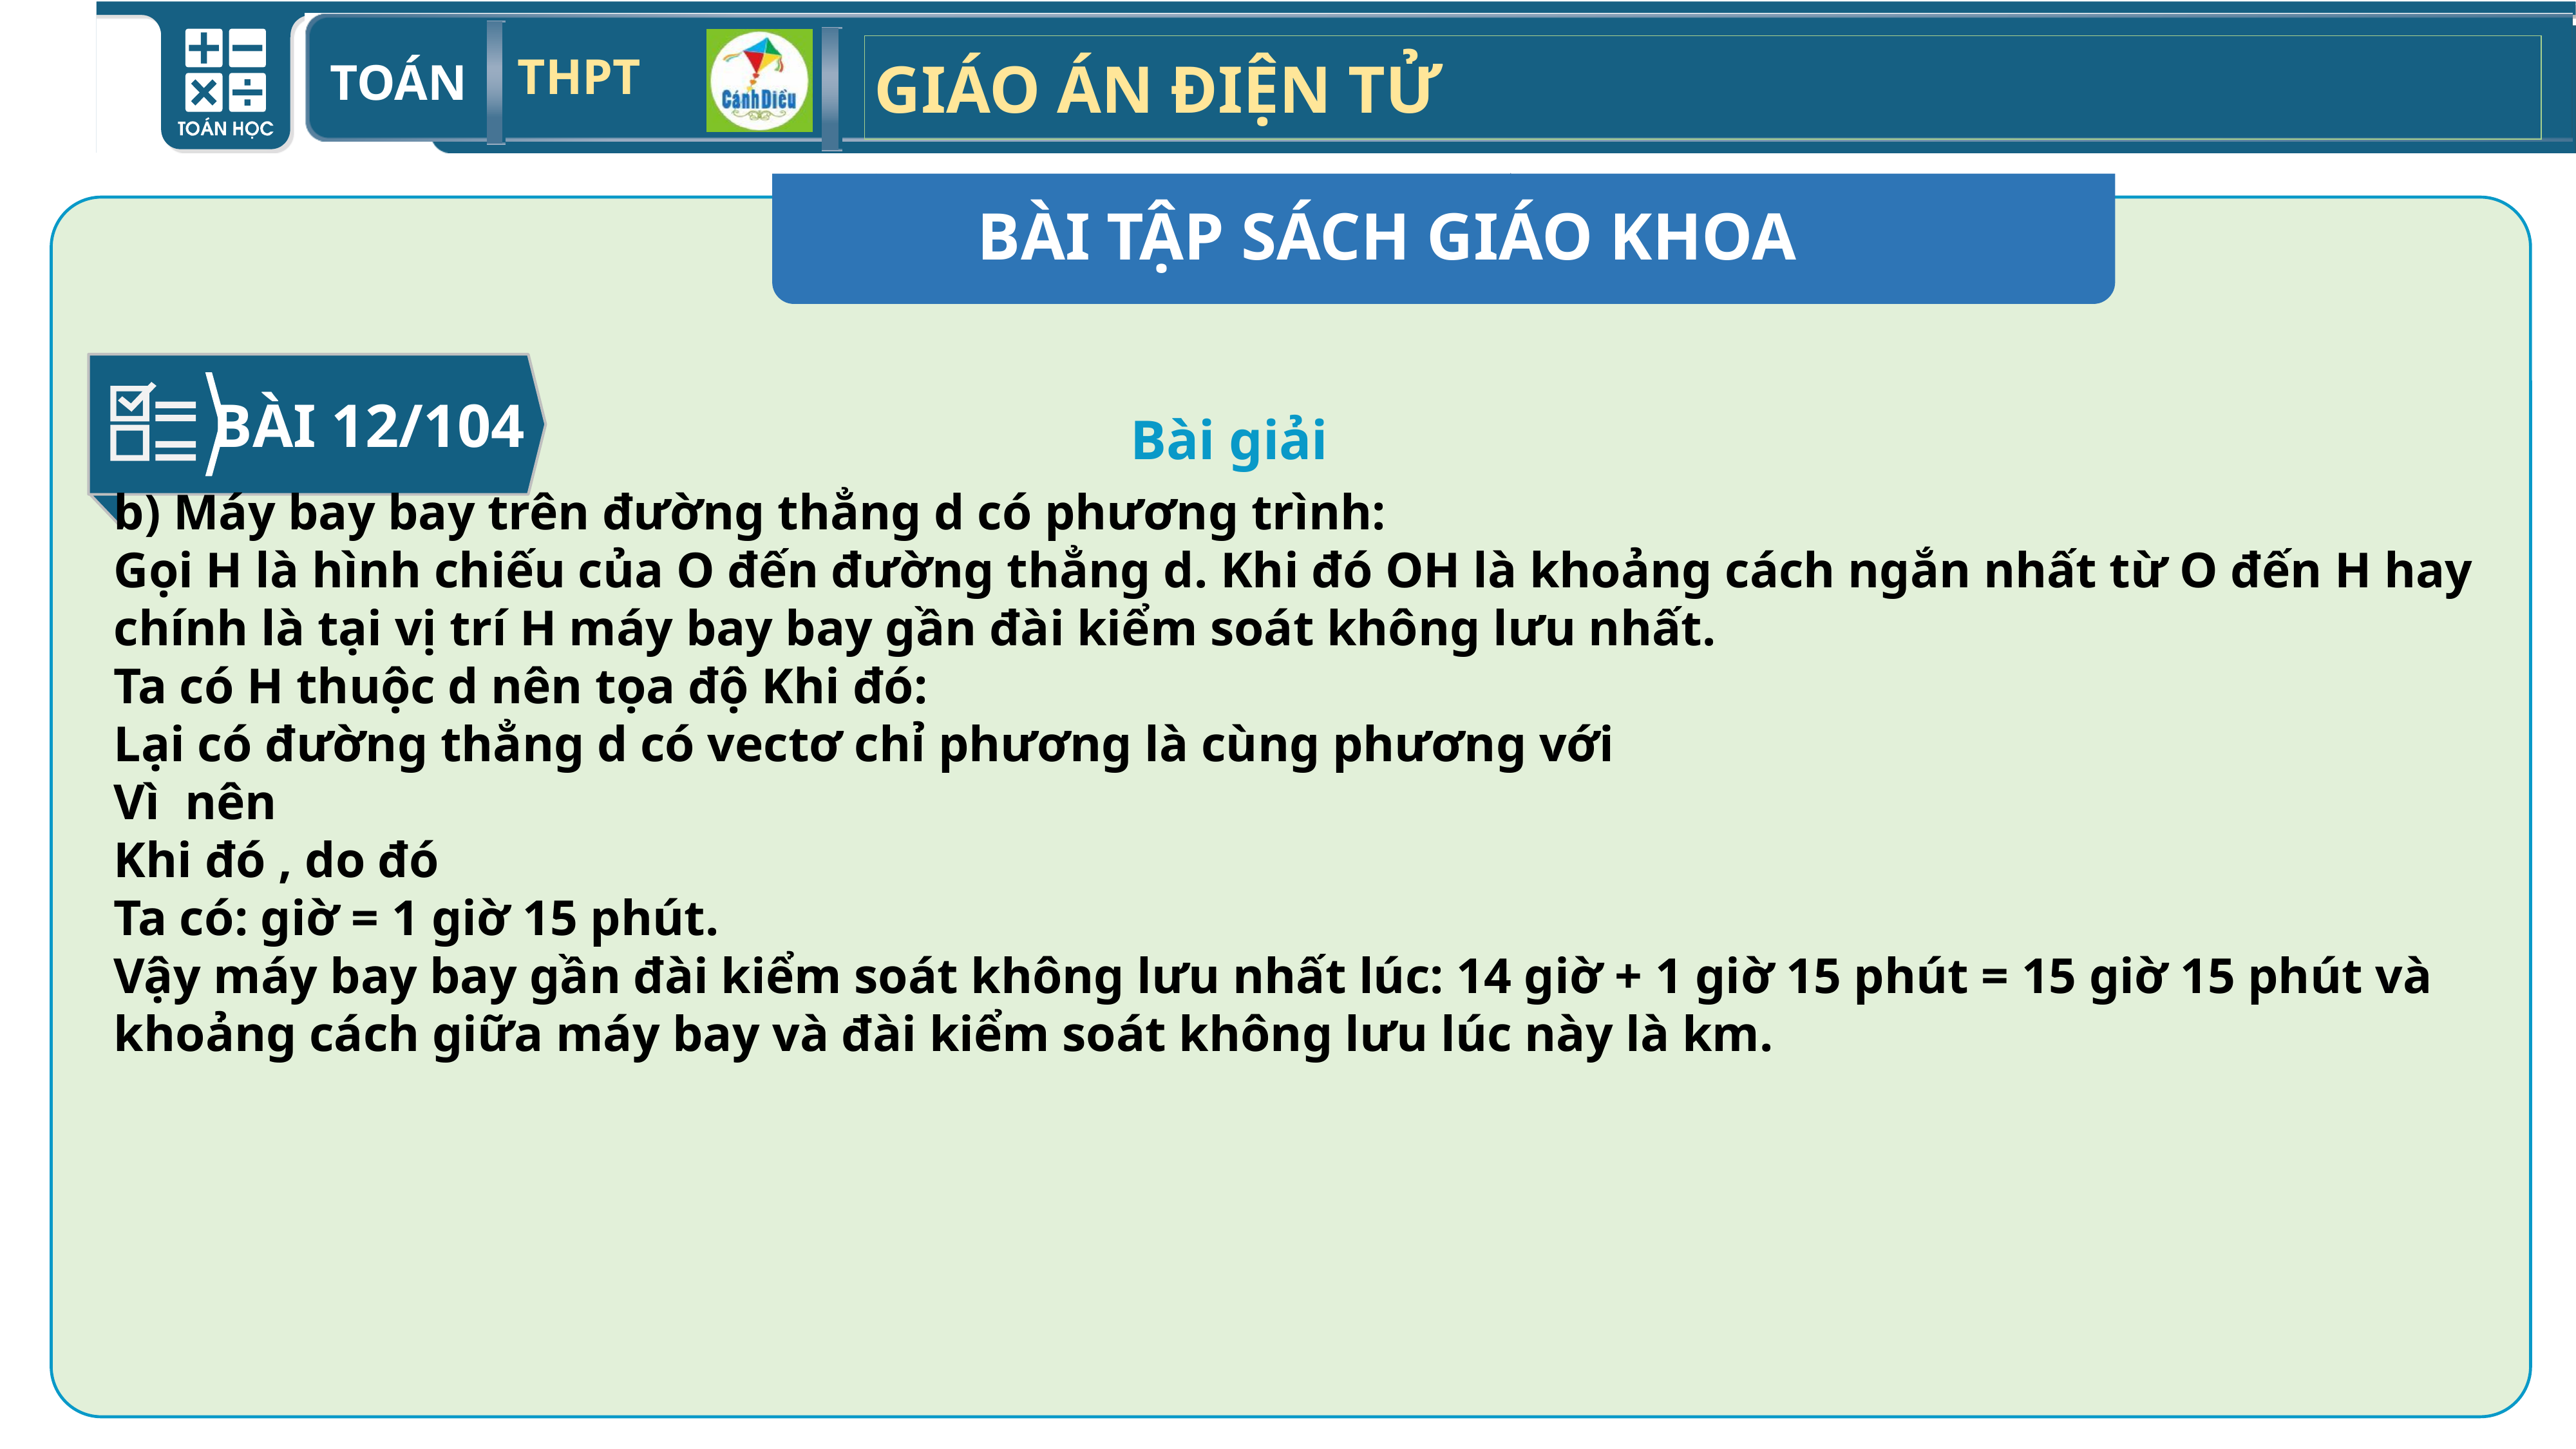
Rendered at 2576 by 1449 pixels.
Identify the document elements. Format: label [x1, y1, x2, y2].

text_box [51, 173, 2531, 1417]
text_box [88, 354, 555, 527]
picture [97, 13, 2576, 153]
